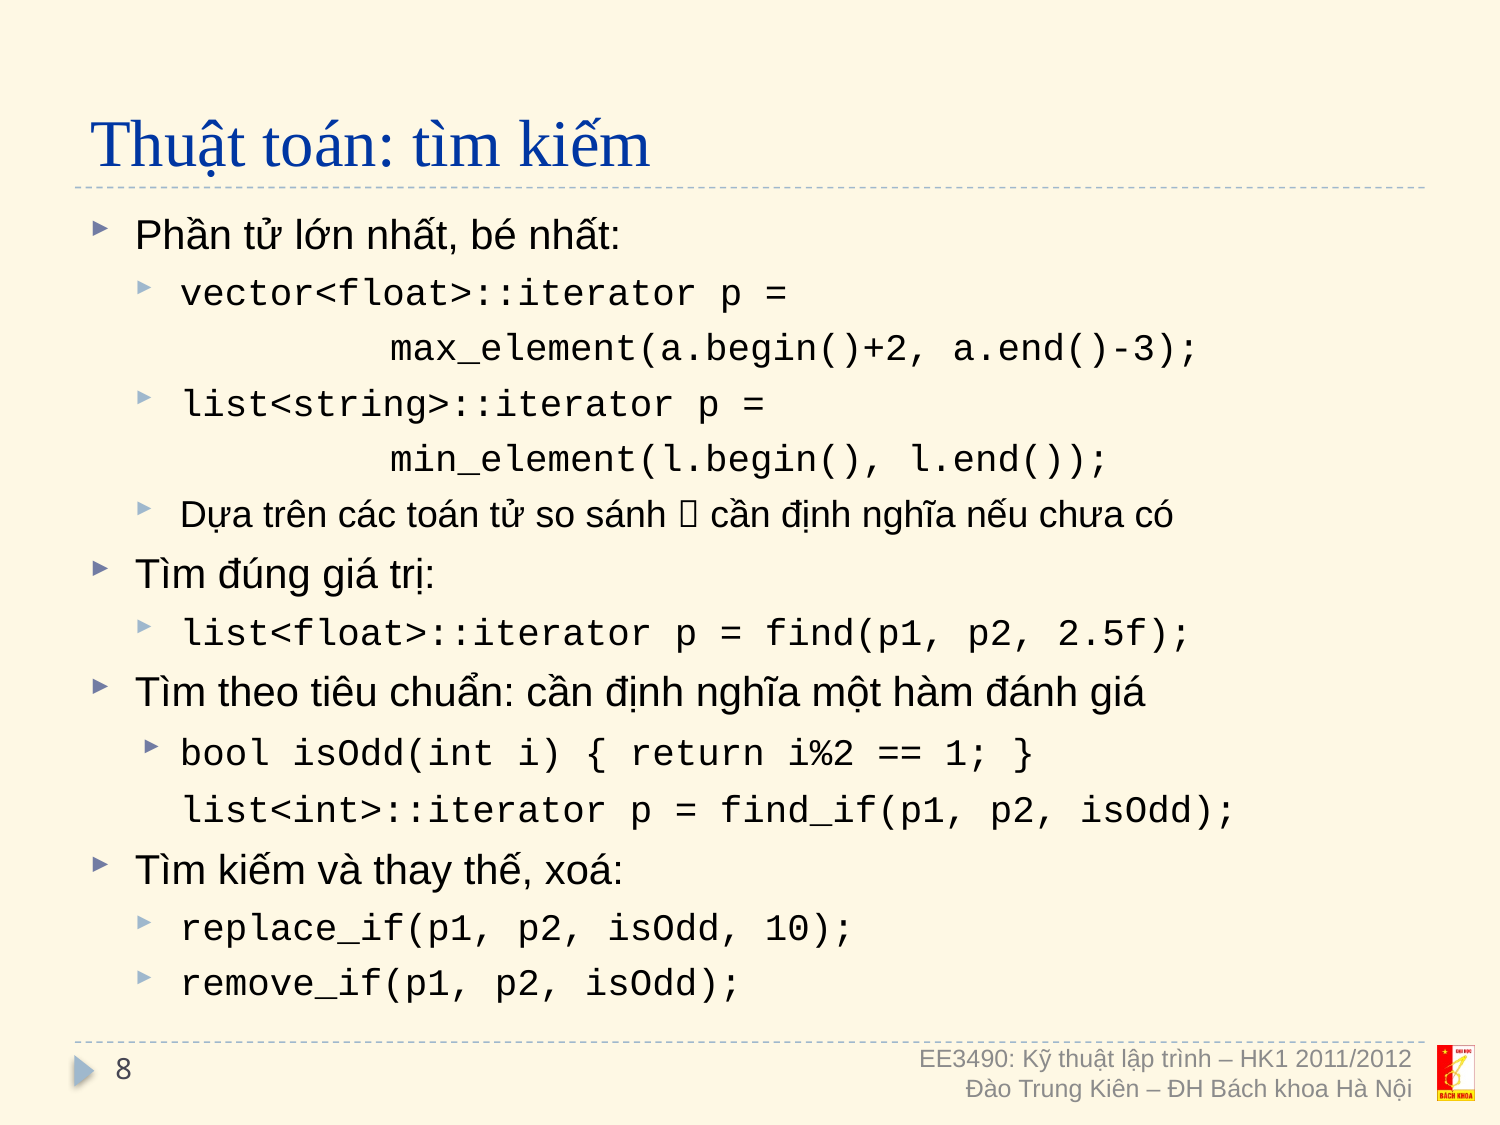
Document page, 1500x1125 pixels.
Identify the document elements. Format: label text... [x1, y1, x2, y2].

list Phần tử lớn nhất, bé nhất: vector<float>::iterator p = max_element(a.begin()+2, a.end()-3); list<string>::iterator p = min_element(l.begin(), l.end()); Dựa trên các toán tử so sánh  cần định nghĩa nếu chưa có Tìm đúng giá trị: list<float>::iterator p = find(p1, p2, 2.5f); Tìm theo tiêu chuẩn: cần định nghĩa một hàm đánh giá bool isOdd(int i) { return i%2 == 1; } list<int>::iterator p = find_if(p1, p2, isOdd); Tìm kiếm và thay thế, xoá: replace_if(p1, p2, isOdd, 10); remove_if(p1, p2, isOdd); [74, 199, 1426, 1011]
picture [1437, 1045, 1475, 1101]
footer EE3490: Kỹ thuật lập trình – HK1 2011/2012 Đào Trung Kiên – ĐH Bách khoa Hà Nội [512, 1042, 1429, 1103]
title Thuật toán: tìm kiếm [74, 24, 1426, 188]
slide_number 8 [100, 1042, 426, 1103]
